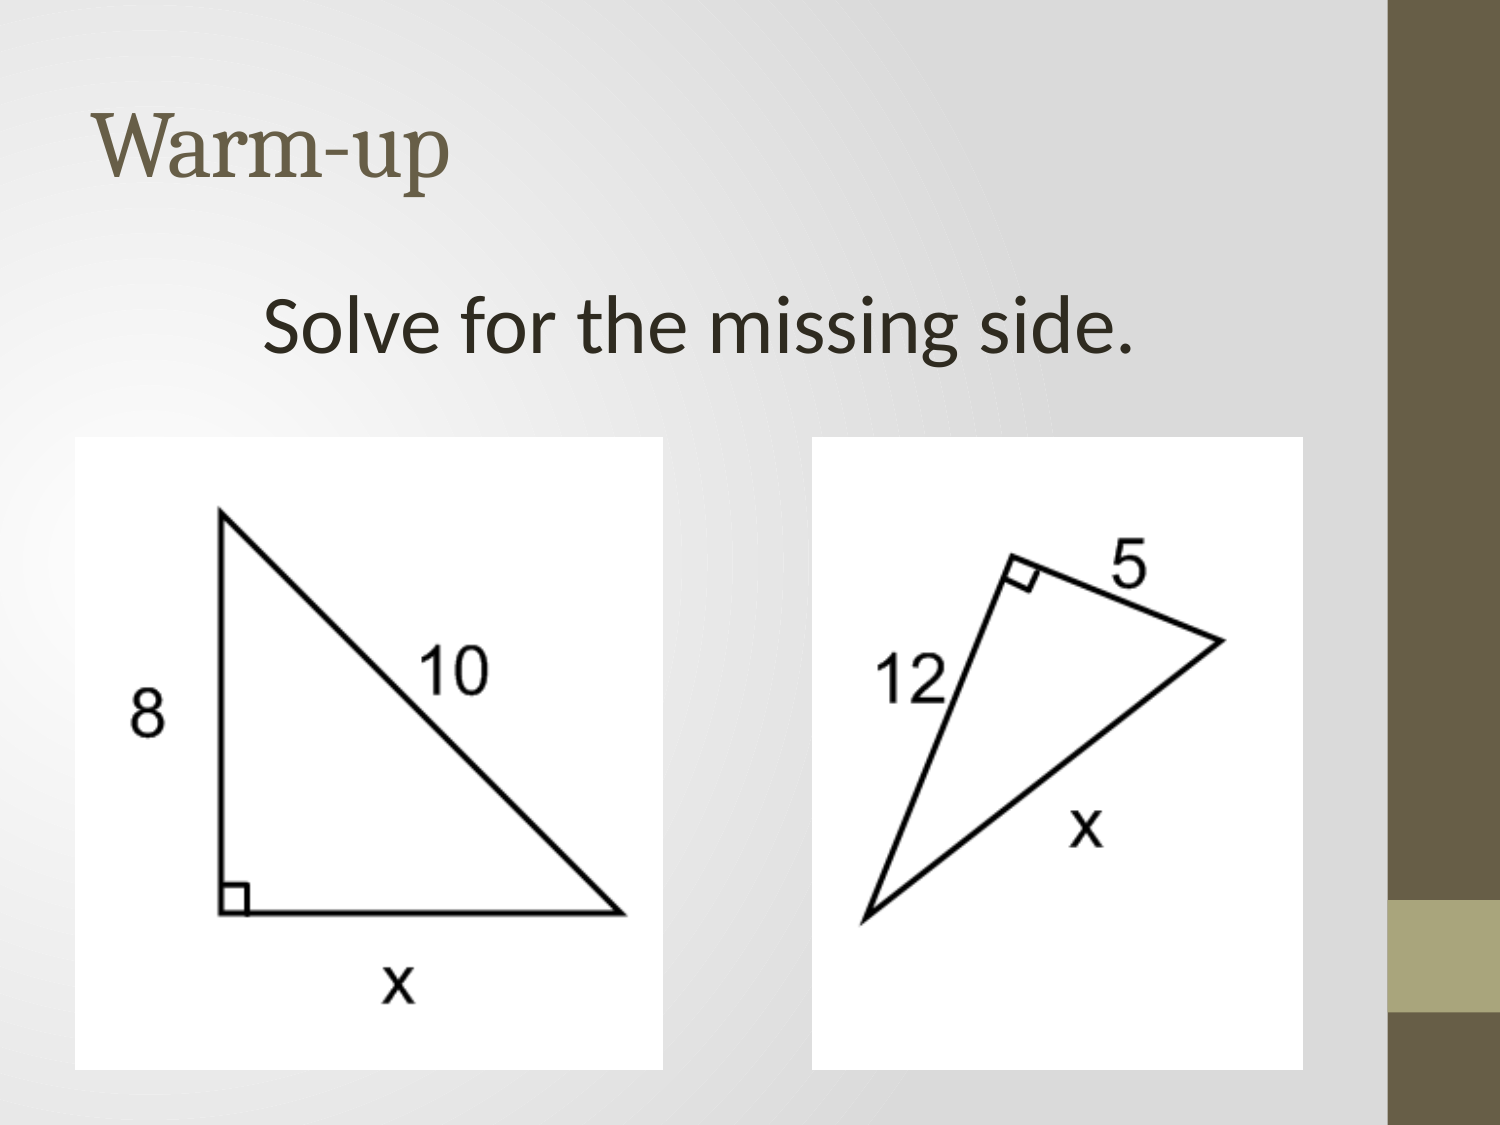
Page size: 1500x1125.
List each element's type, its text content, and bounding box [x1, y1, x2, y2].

picture [74, 436, 663, 1070]
title Warm-up [75, 45, 1325, 233]
list Solve for the missing side. [75, 262, 1325, 1050]
picture [811, 436, 1303, 1070]
